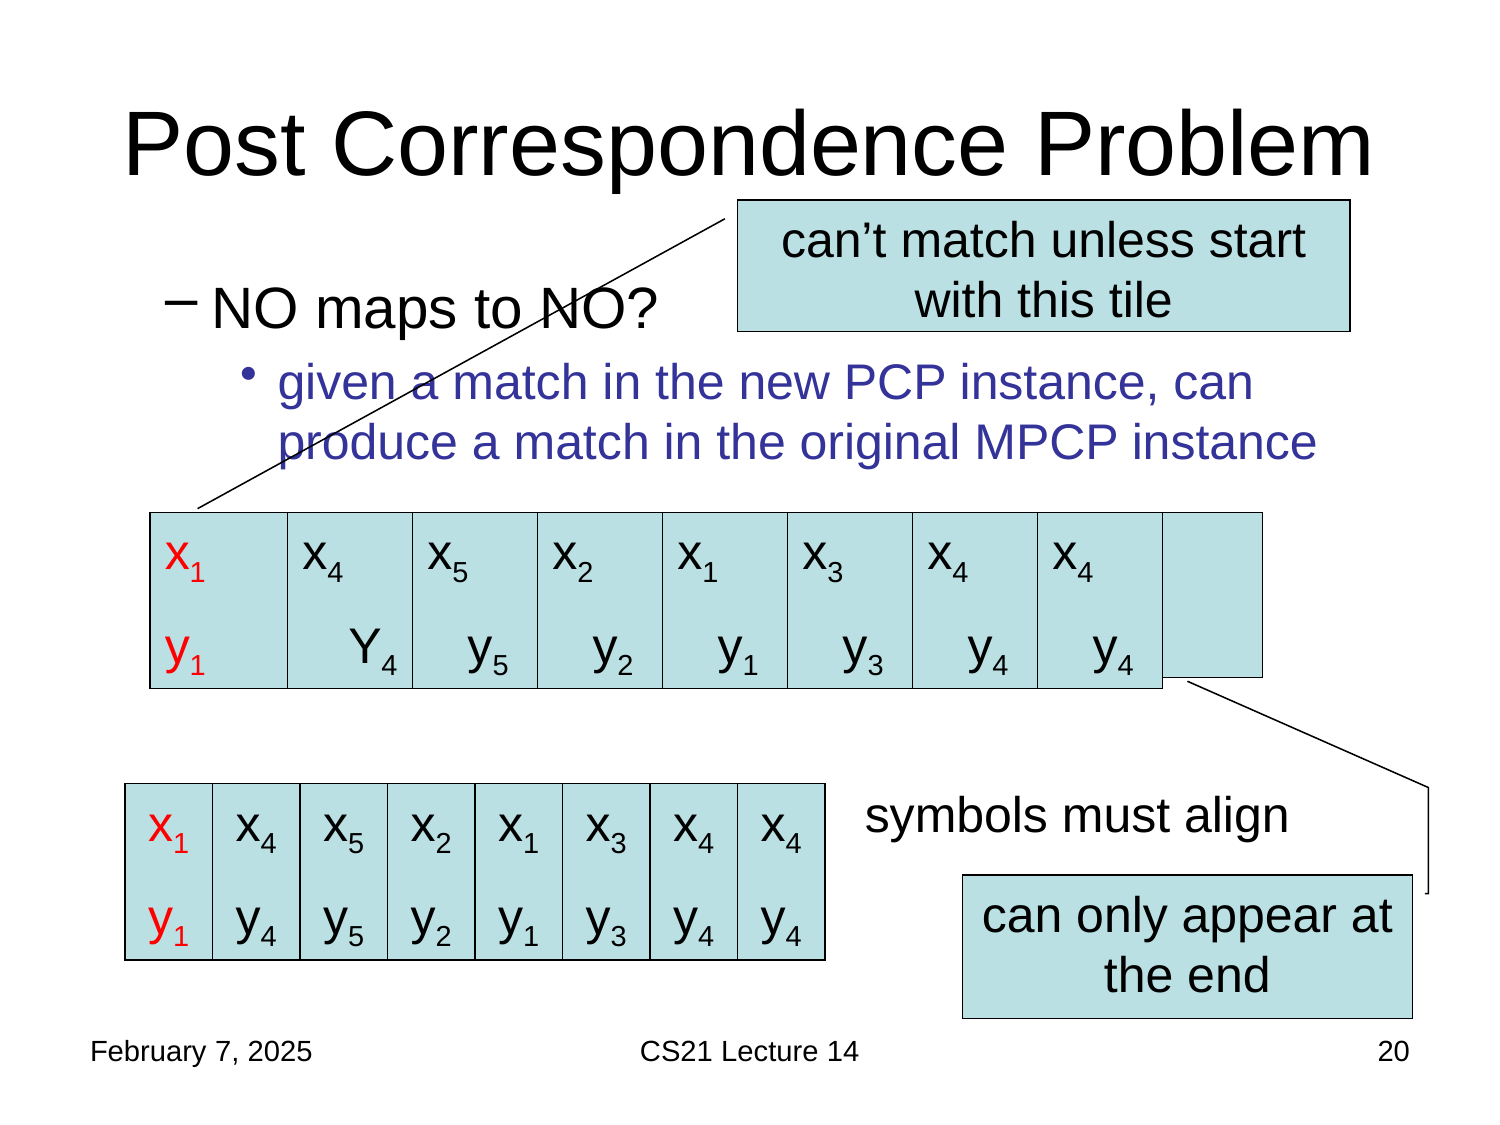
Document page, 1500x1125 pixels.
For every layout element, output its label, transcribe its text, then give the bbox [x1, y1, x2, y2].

text_box x1 y1 [474, 783, 562, 960]
text_box x1 y1 [124, 783, 212, 960]
text_box x4 y4 [212, 783, 299, 960]
slide_number 20 [1074, 1024, 1426, 1103]
title Post Correspondence Problem [75, 45, 1425, 233]
text_box can only appear at the end [962, 874, 1413, 1019]
text_box can’t match unless start with this tile [737, 200, 1350, 332]
text_box x4 y4 [737, 783, 825, 960]
text_box x2 y2 [387, 783, 474, 960]
footer CS21 Lecture 14 [512, 1024, 988, 1103]
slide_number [74, 1024, 426, 1103]
text_box x5 y5 [299, 783, 387, 960]
list NO maps to NO? given a match in the new PCP instance, can produce a match in the original MPCP instance [75, 262, 1425, 513]
text_box x4 y4 [649, 783, 737, 960]
text_box x3 y3 [562, 783, 649, 960]
